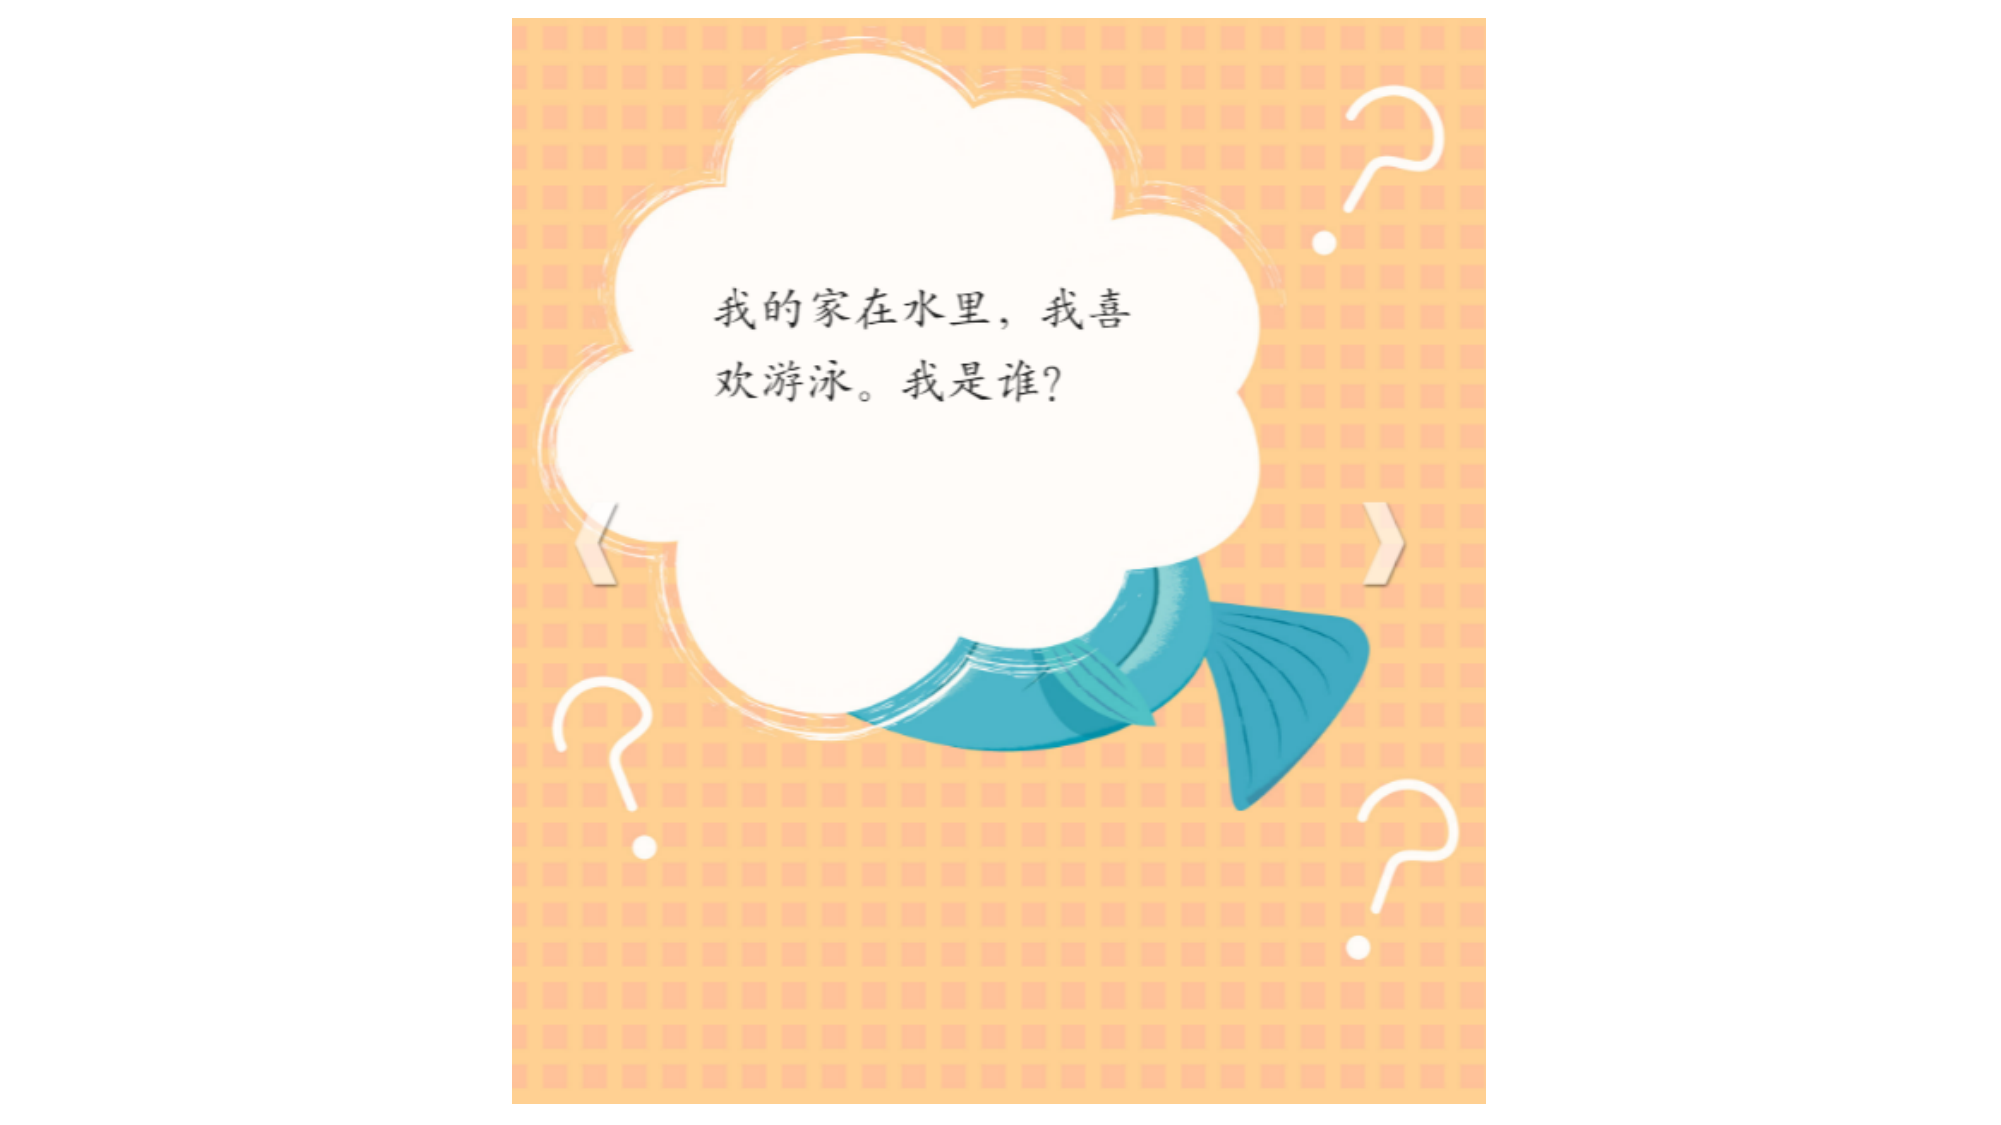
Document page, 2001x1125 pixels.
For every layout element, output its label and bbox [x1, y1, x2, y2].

picture [512, 18, 1486, 1105]
